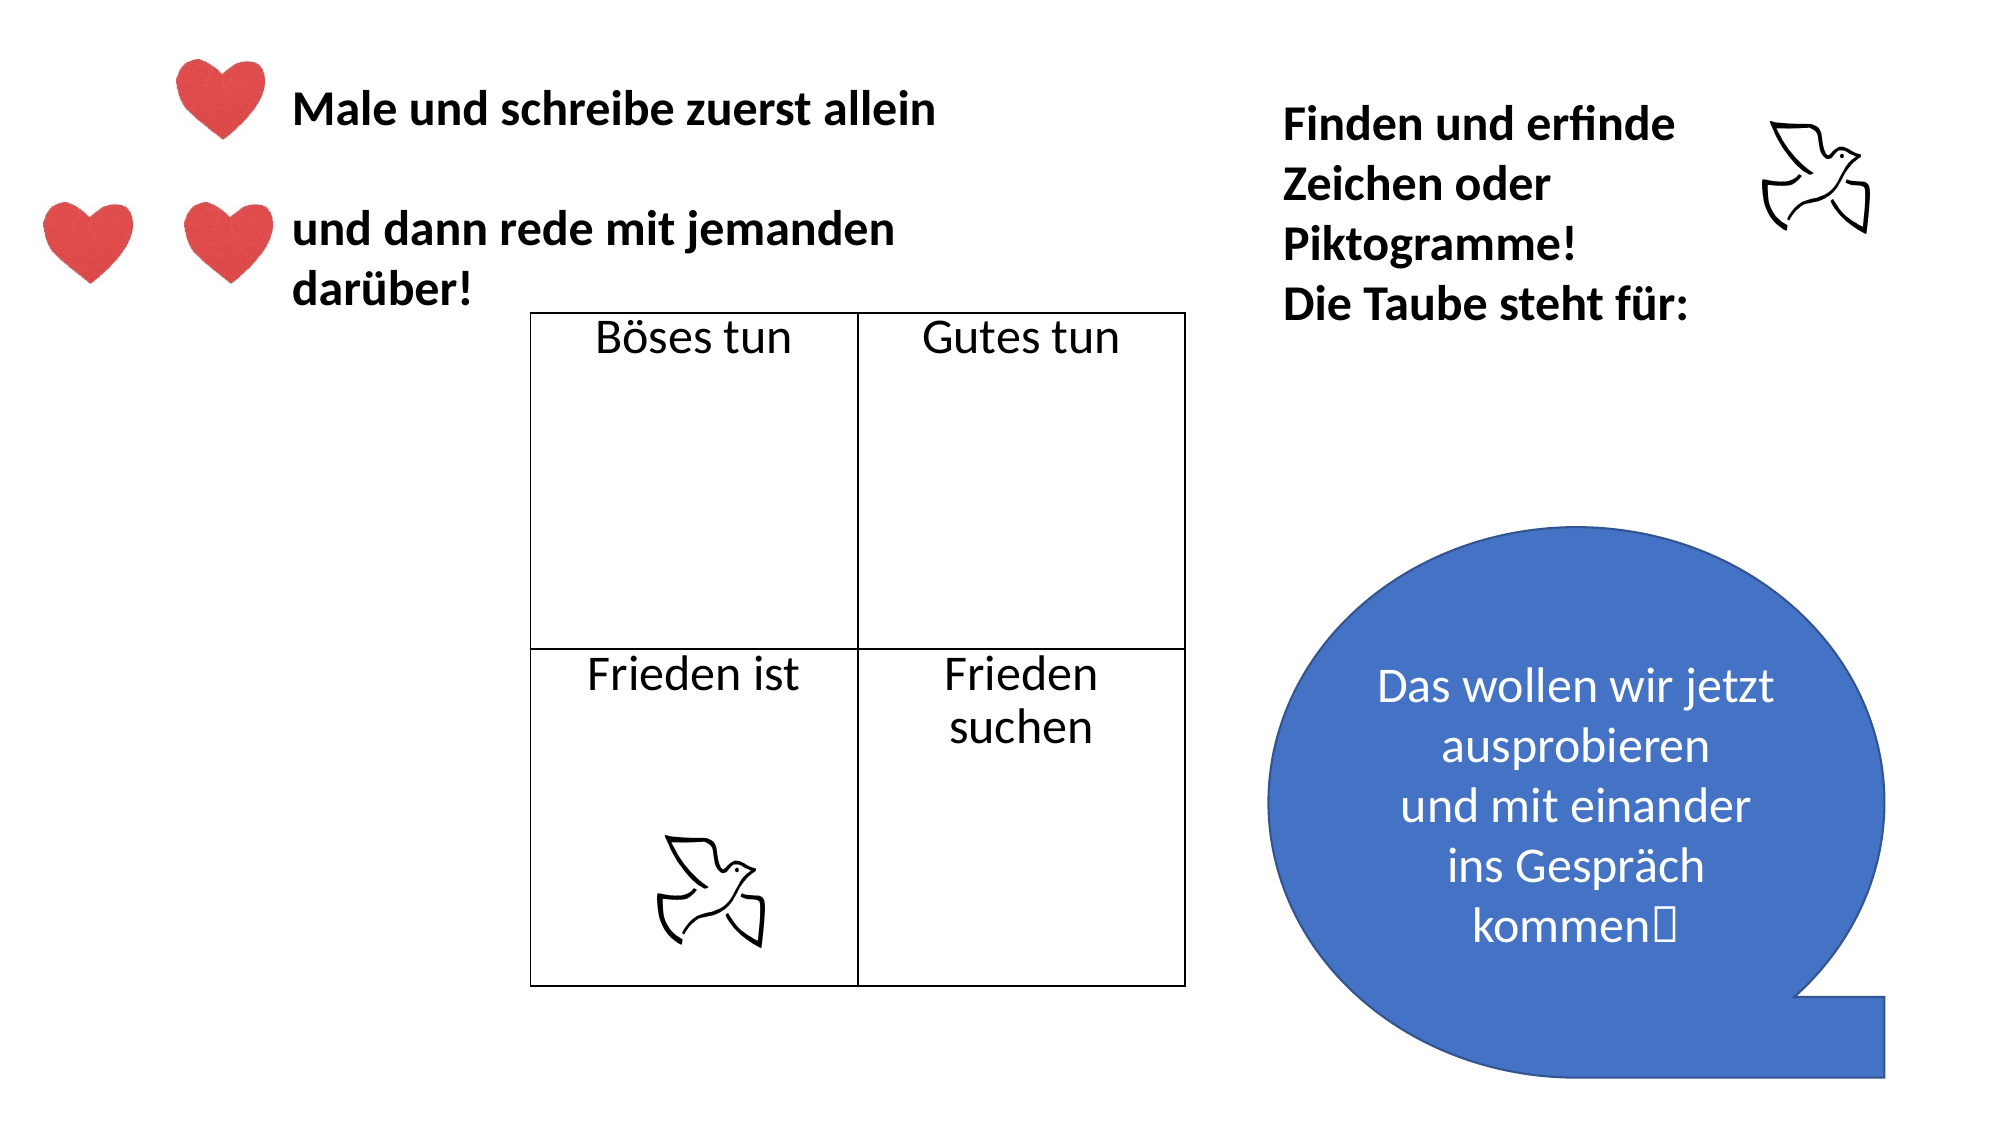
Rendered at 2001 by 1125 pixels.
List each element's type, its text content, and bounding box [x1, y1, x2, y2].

table_cell Frieden suchen [859, 650, 1184, 985]
picture [176, 59, 265, 140]
text_box Male und schreibe zuerst allein und dann rede mit jemanden darüber! [277, 23, 961, 323]
text_box Finden und erfinde Zeichen oder Piktogramme! Die Taube steht für: [1268, 82, 1780, 338]
text_box Das wollen wir jetzt ausprobieren und mit einander ins Gespräch kommen [1267, 526, 1886, 1079]
picture [183, 202, 273, 284]
table_cell Frieden ist [531, 650, 857, 985]
picture [1762, 121, 1870, 234]
table_header Böses tun [531, 323, 857, 648]
table_header Gutes tun [859, 314, 1184, 648]
picture [43, 202, 133, 284]
picture [657, 835, 765, 948]
